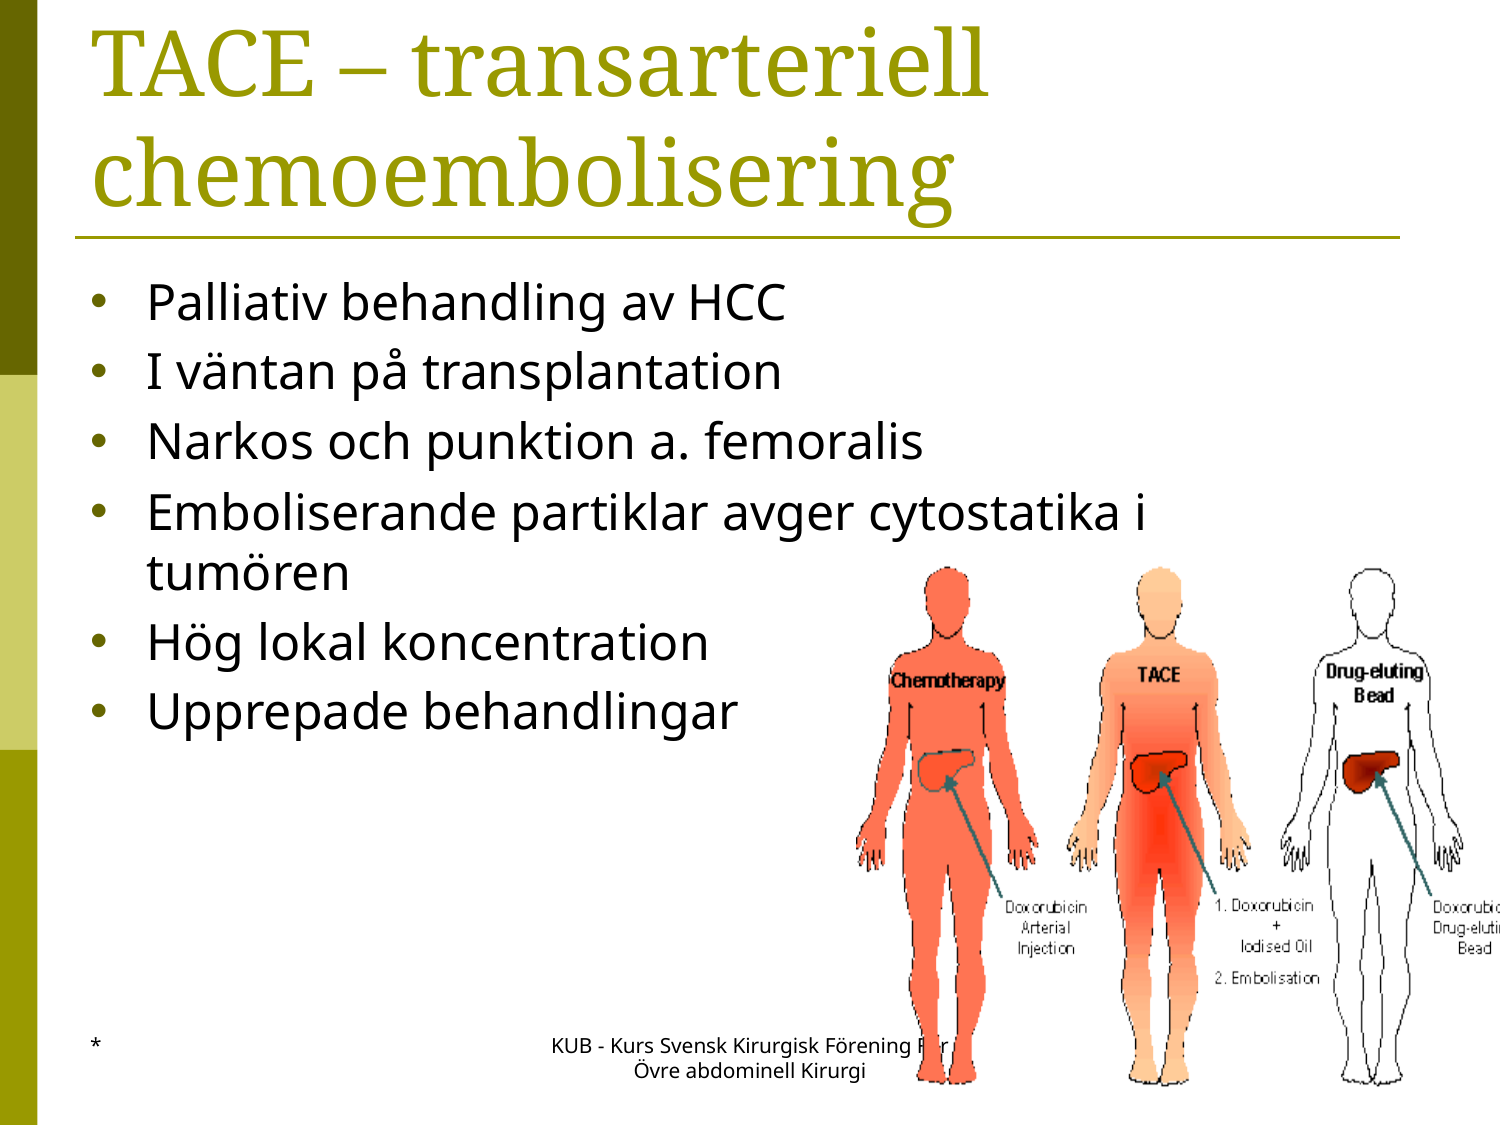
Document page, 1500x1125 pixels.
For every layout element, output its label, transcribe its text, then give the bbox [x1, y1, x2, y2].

text_box KUB - Kurs Svensk Kirurgisk Förening För Övre abdominell Kirurgi [512, 1024, 988, 1100]
title TACE – transarteriell chemoembolisering [75, 45, 1425, 233]
picture [855, 562, 1500, 1089]
text_box * [75, 1024, 425, 1100]
list Palliativ behandling av HCC I väntan på transplantation Narkos och punktion a. femoralis Emboliserande partiklar avger cytostatika i tumören Hög lokal koncentration Upprepade behandlingar [75, 262, 1211, 1006]
